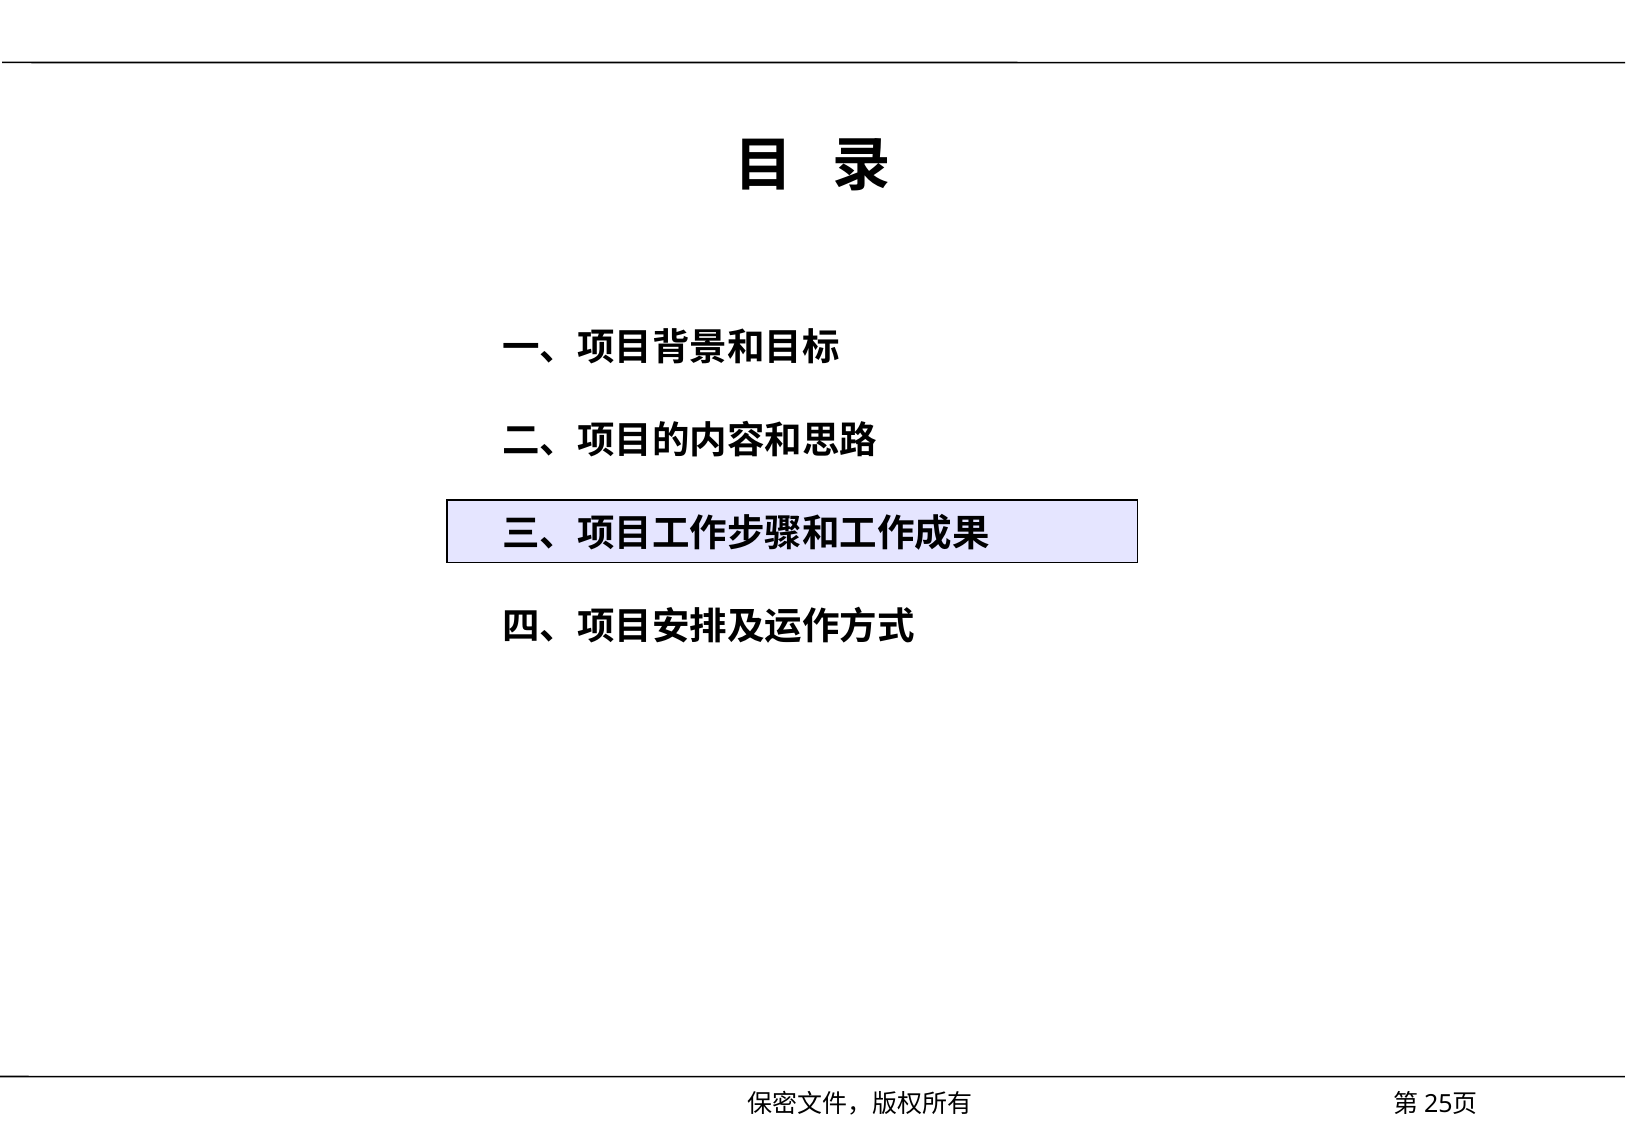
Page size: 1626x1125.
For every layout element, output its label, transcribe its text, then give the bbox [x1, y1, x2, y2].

text_box 一、项目背景和目标 二、项目的内容和思路 三、项目工作步骤和工作成果 四、项目安排及运作方式 [487, 275, 1287, 975]
title 目 录 [121, 99, 1504, 226]
text_box [446, 499, 487, 563]
